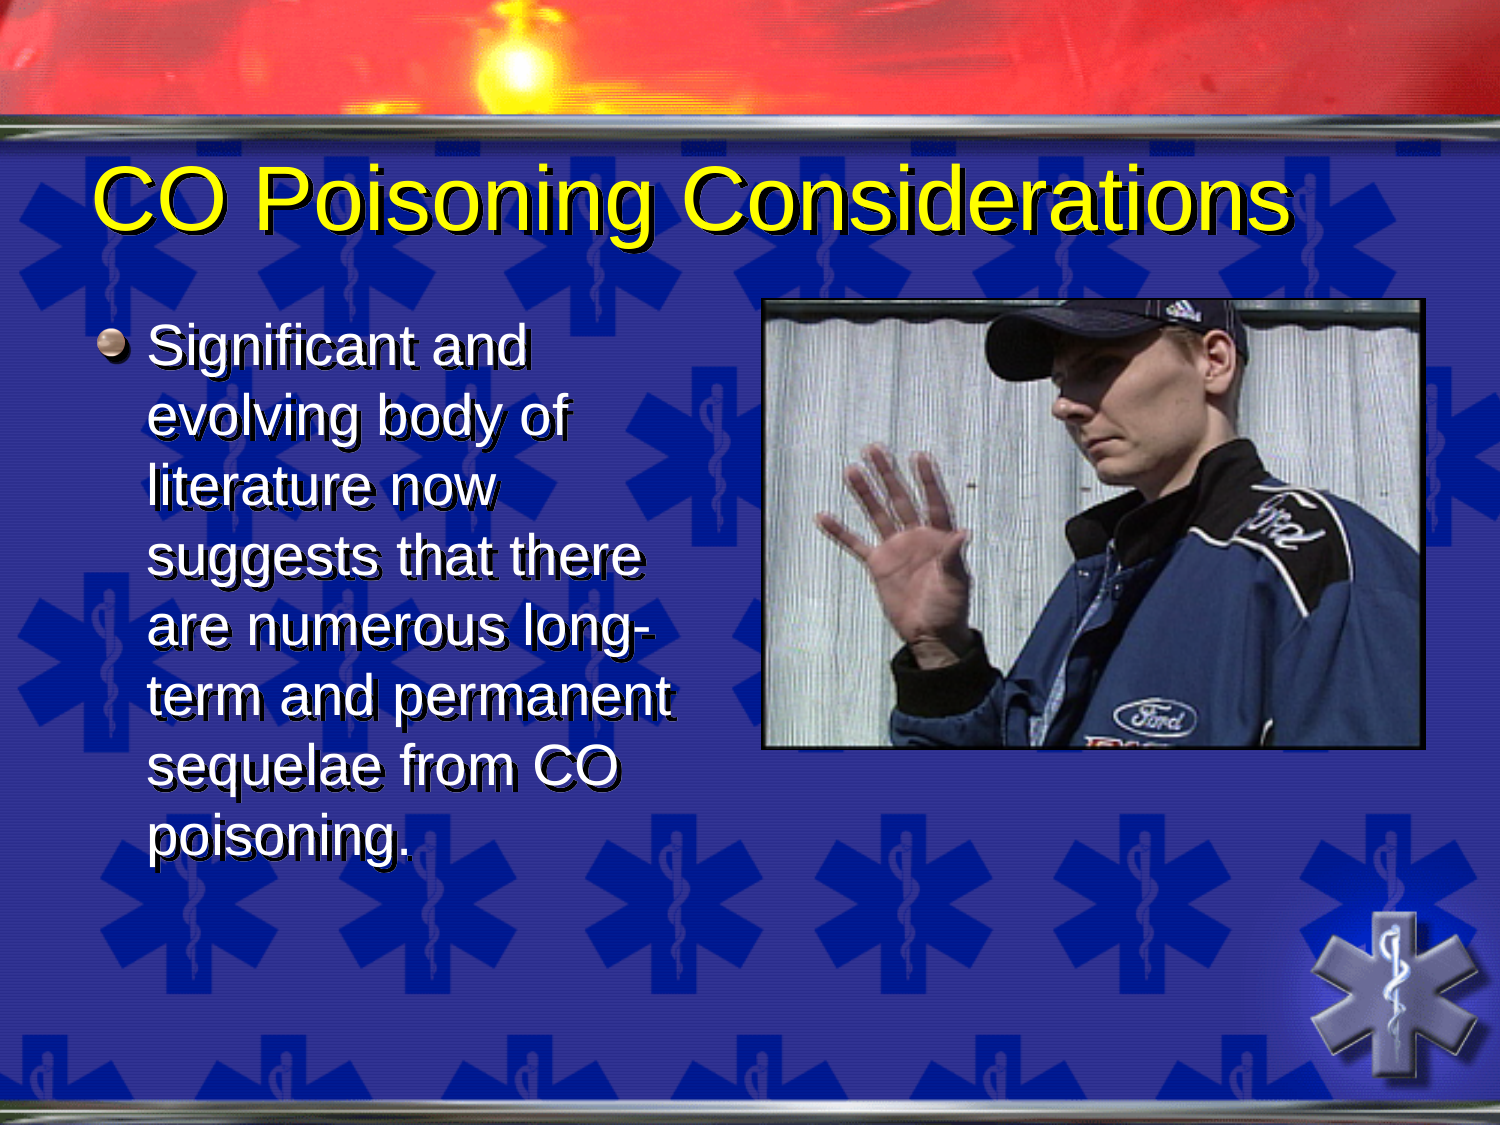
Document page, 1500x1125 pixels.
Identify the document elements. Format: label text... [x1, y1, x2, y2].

list Significant and evolving body of literature now suggests that there are numerous long-term and permanent sequelae from CO poisoning. [74, 299, 738, 1006]
picture [0, 0, 1500, 1125]
title CO Poisoning Considerations [74, 99, 1426, 288]
